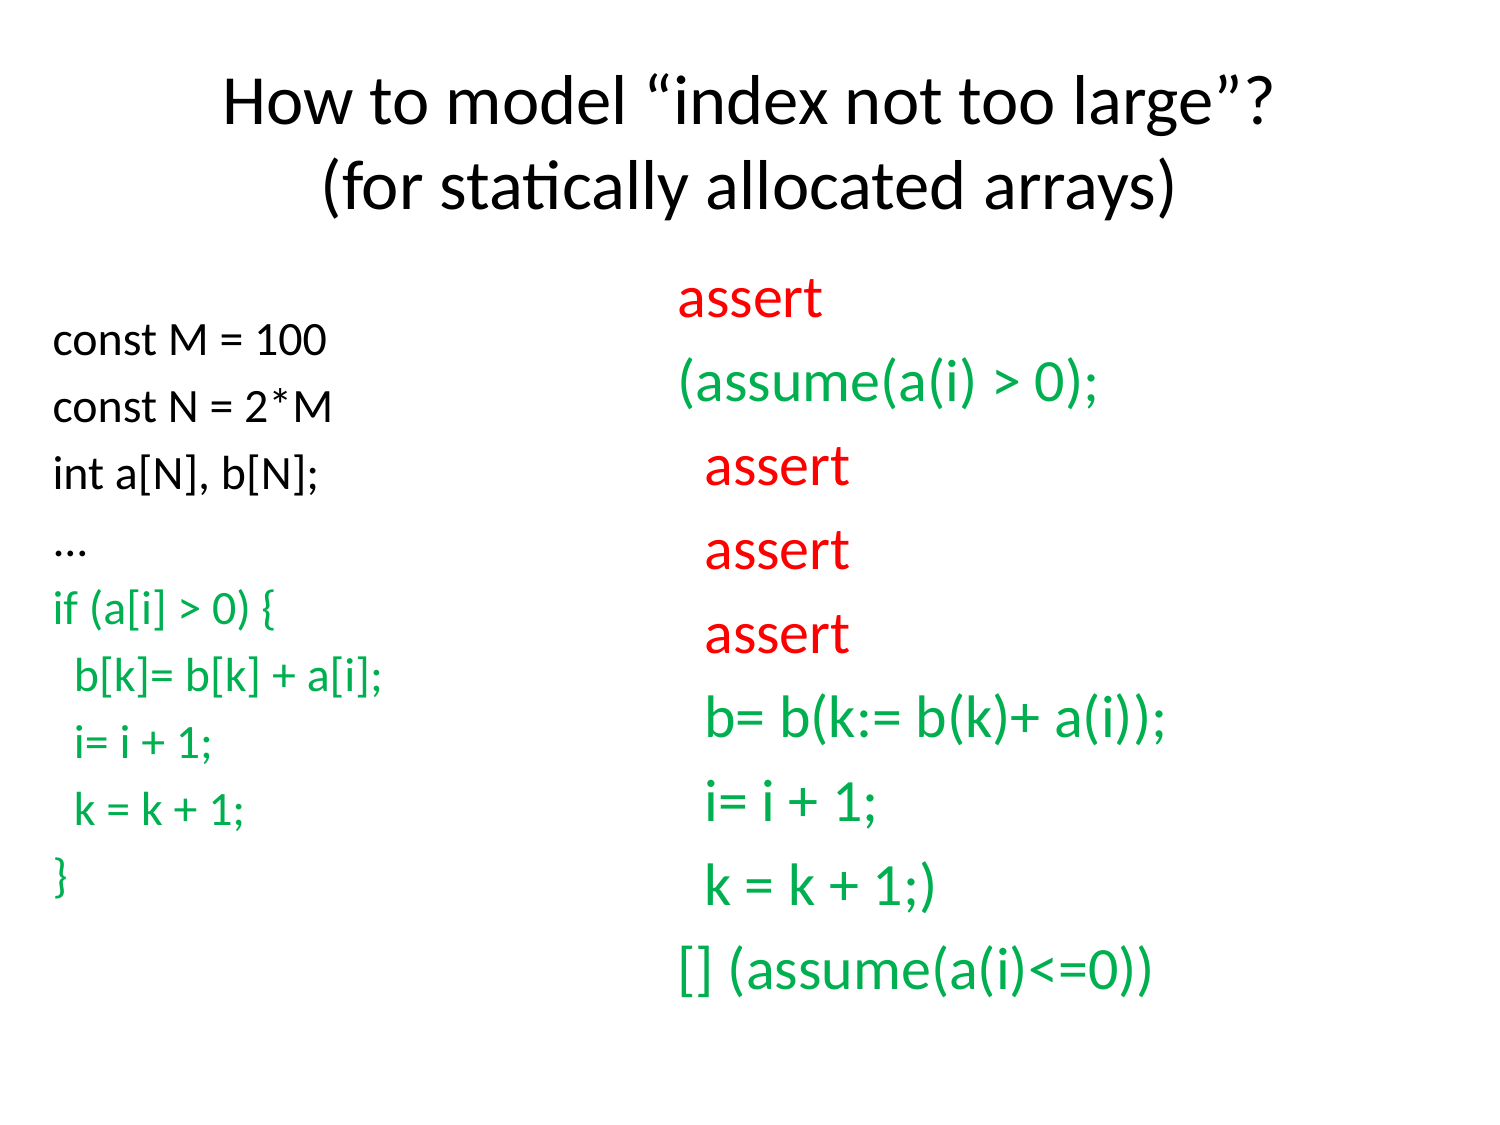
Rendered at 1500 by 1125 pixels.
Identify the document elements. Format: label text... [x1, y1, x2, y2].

list const M = 100 const N = 2*M int a[N], b[N]; ... if (a[i] > 0) { b[k]= b[k] + a[i]; i= i + 1; k = k + 1; } [37, 299, 625, 913]
title How to model “index not too large”? (for statically allocated arrays) [75, 45, 1425, 233]
text_box assert (assume(a(i) > 0); assert assert assert b= b(k:= b(k)+ a(i)); i= i + 1; k = k + 1;) [] (assume(a(i)<=0)) [662, 249, 1388, 1013]
